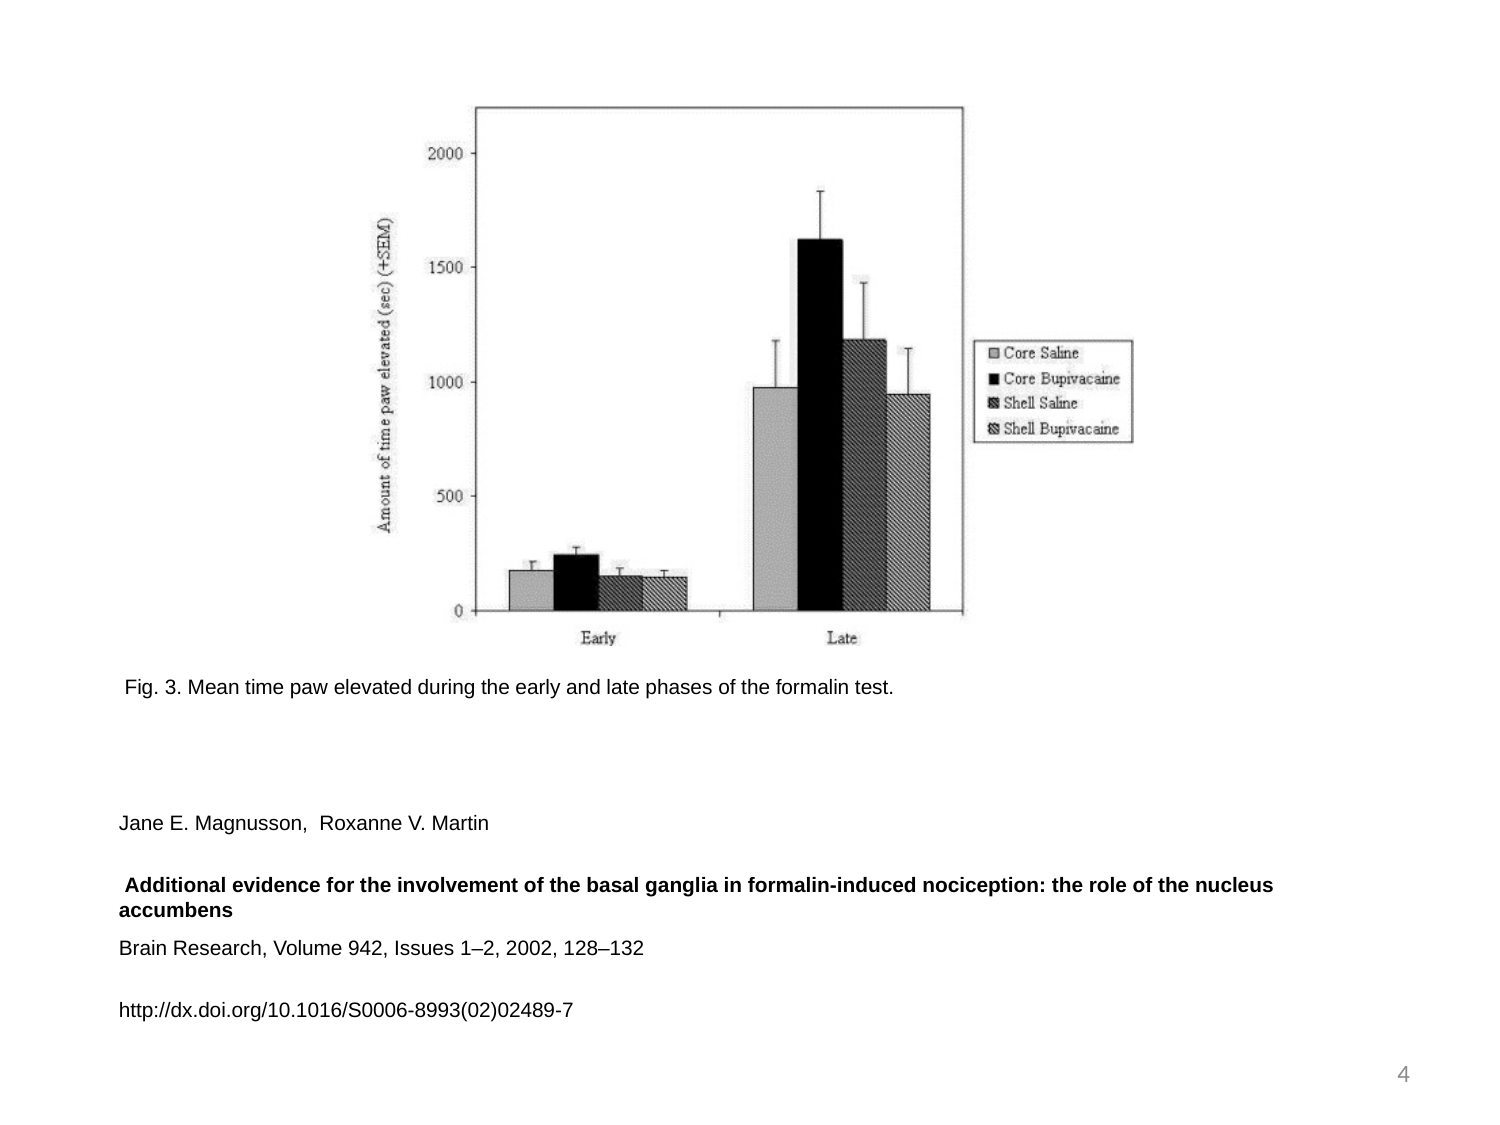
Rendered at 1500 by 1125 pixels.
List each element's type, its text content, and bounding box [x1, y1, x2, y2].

text_box Additional evidence for the involvement of the basal ganglia in formalin-induced nociception: the role of the nucleus accumbens [104, 864, 1355, 907]
slide_number 4 [1074, 1042, 1425, 1103]
text_box Brain Research, Volume 942, Issues 1–2, 2002, 128–132 [104, 927, 1355, 969]
text_box Fig. 3. Mean time paw elevated during the early and late phases of the formalin test. [104, 666, 1355, 719]
picture [368, 103, 1134, 646]
text_box Jane E. Magnusson, Roxanne V. Martin [104, 802, 1355, 844]
text_box http://dx.doi.org/10.1016/S0006-8993(02)02489-7 [104, 989, 1355, 1032]
